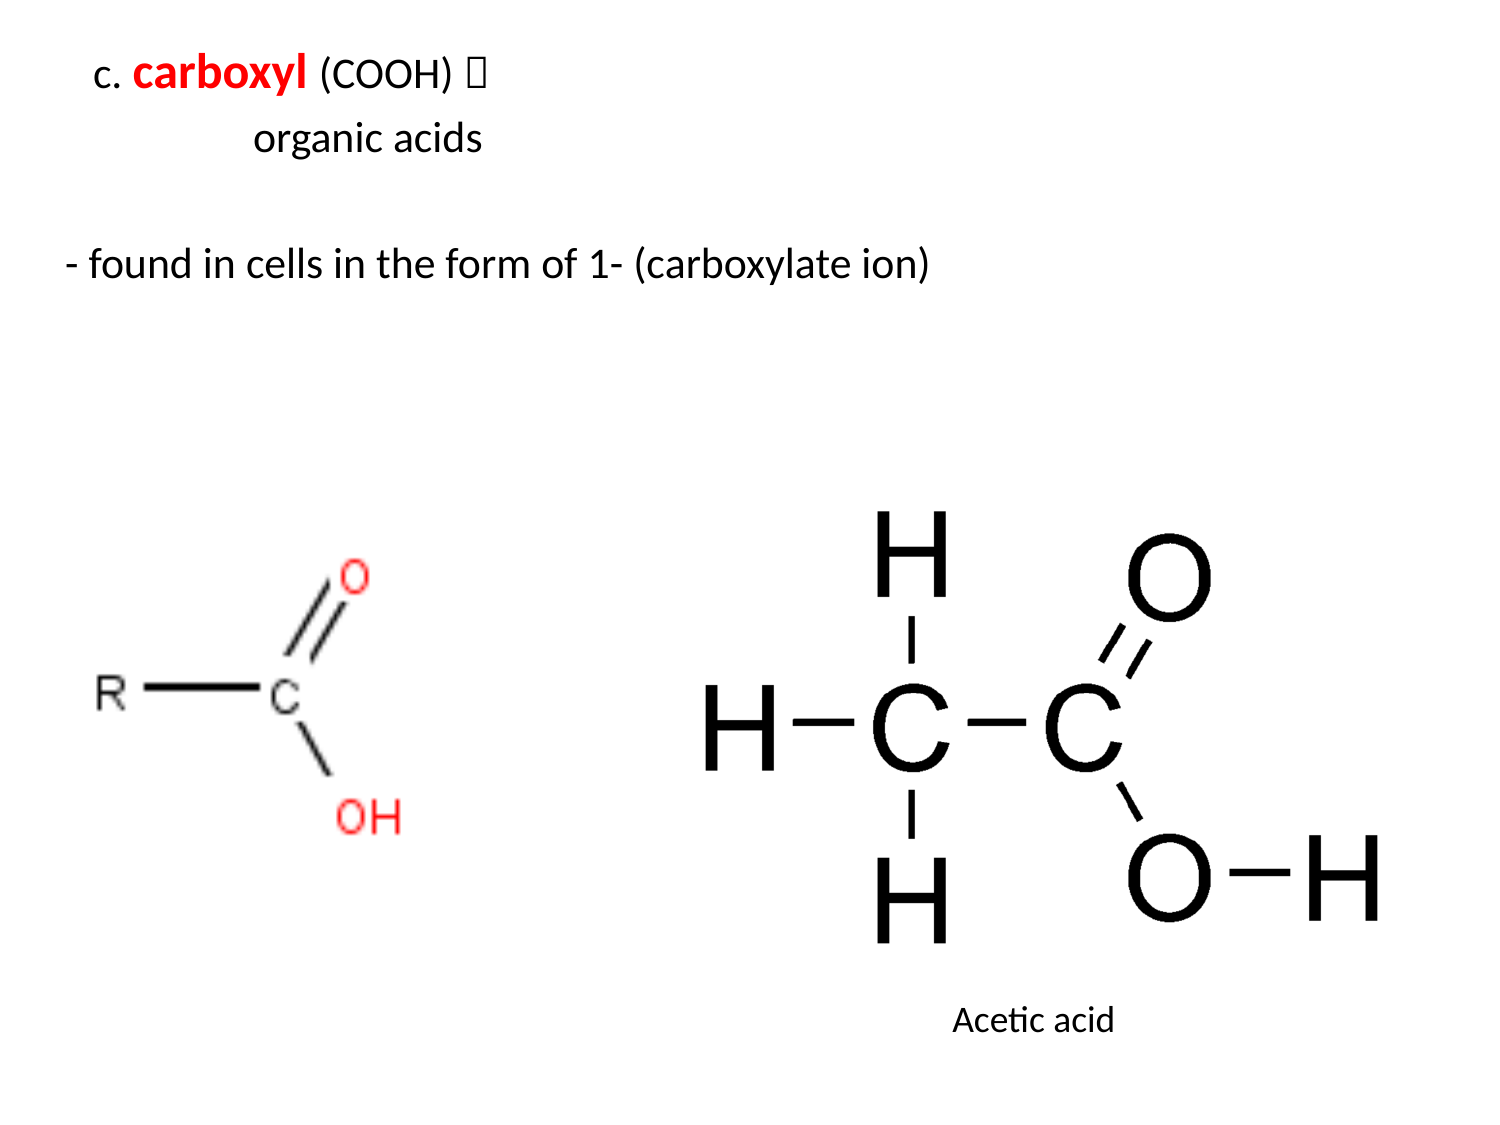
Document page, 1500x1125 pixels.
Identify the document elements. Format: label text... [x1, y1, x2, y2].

text_box Acetic acid [937, 988, 1275, 1048]
picture [649, 449, 1432, 988]
list c. carboxyl (COOH)  organic acids - found in cells in the form of 1- (carboxylate ion) [50, 37, 1463, 375]
picture [37, 487, 513, 913]
